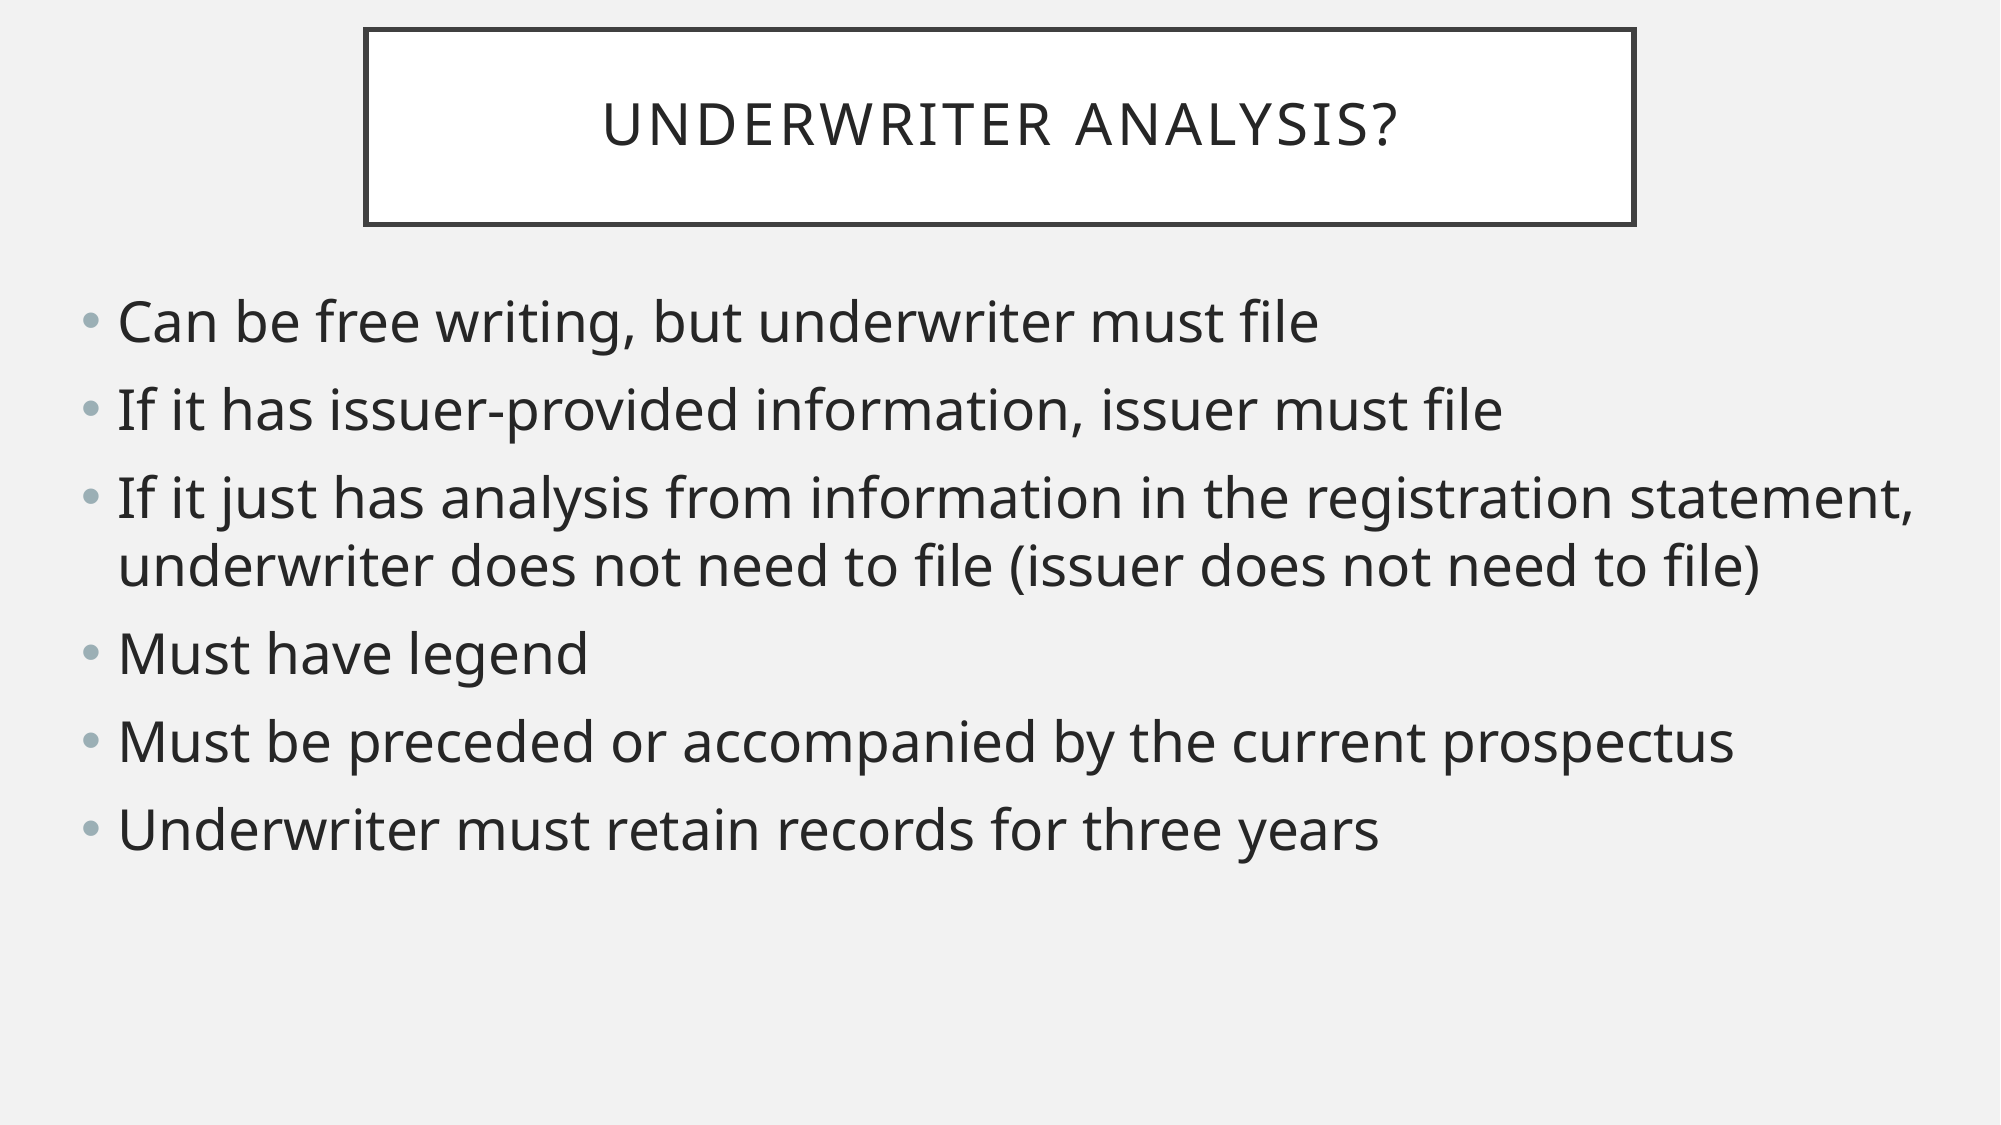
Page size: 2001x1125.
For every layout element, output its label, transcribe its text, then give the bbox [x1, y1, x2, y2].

title Underwriter analysis? [363, 27, 1637, 227]
list Can be free writing, but underwriter must file If it has issuer-provided information, issuer must file If it just has analysis from information in the registration statement, underwriter does not need to file (issuer does not need to file) Must have legend Must be preceded or accompanied by the current prospectus Underwriter must retain records for three years [66, 278, 1934, 942]
